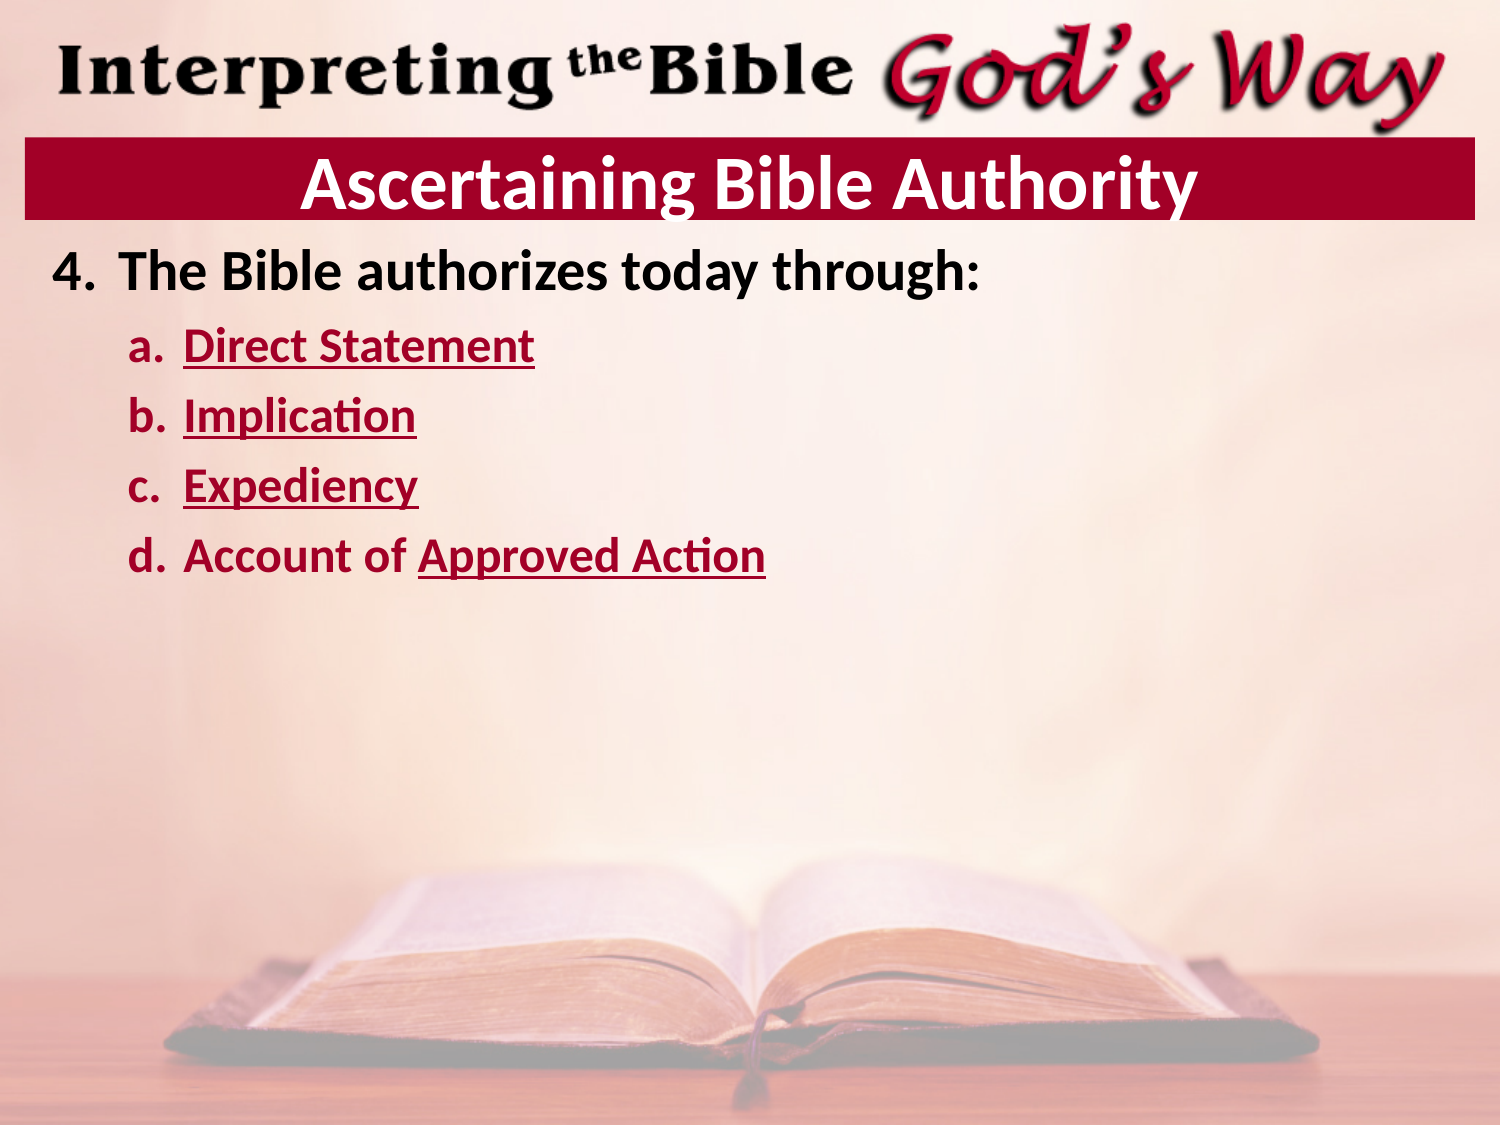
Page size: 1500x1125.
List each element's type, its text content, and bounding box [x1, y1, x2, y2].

title Ascertaining Bible Authority [24, 137, 1475, 220]
picture [0, 0, 1500, 1125]
list The Bible authorizes today through: Direct Statement Implication Expediency Account of Approved Action [37, 224, 1500, 1125]
